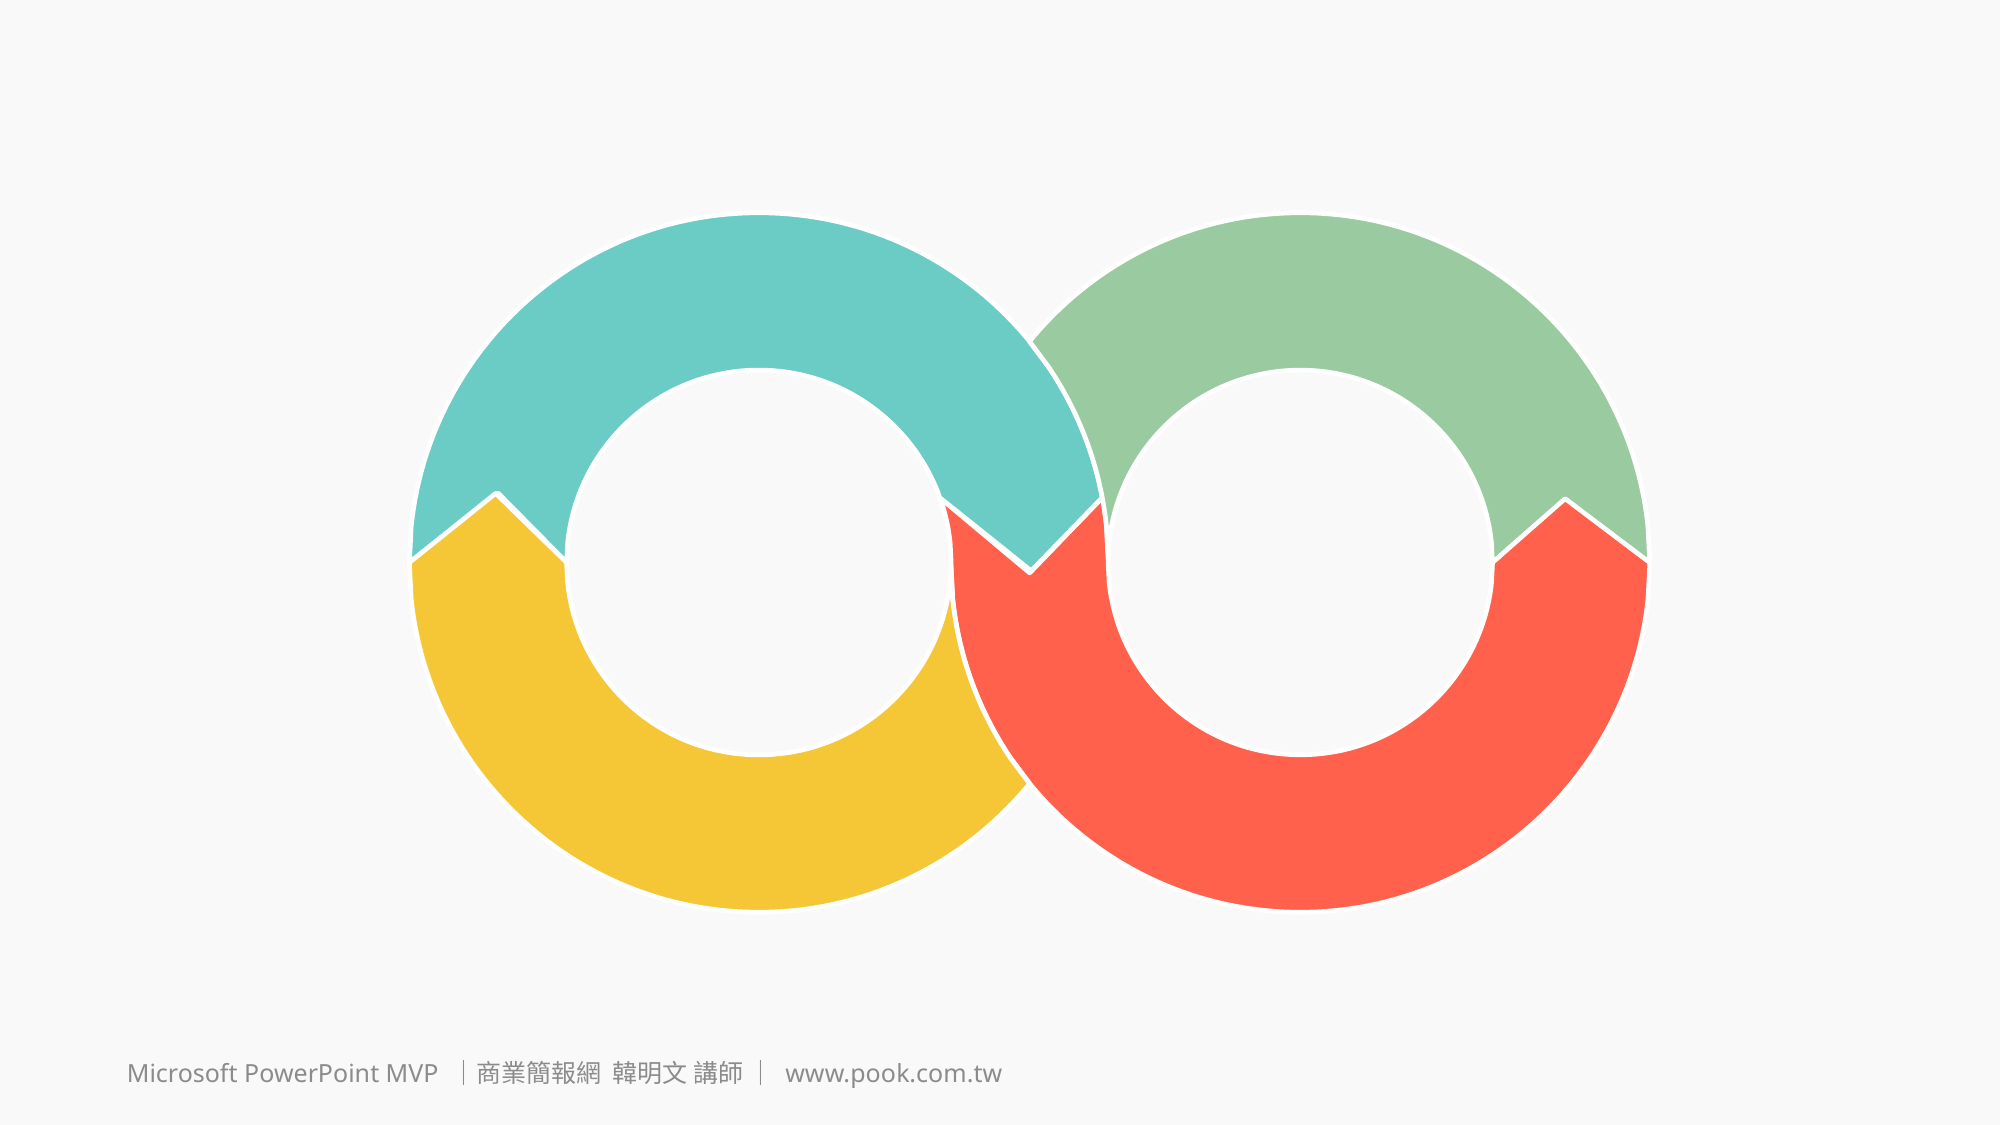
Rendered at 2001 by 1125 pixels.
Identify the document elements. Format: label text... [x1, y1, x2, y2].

footer Microsoft PowerPoint MVP ｜商業簡報網 韓明文 講師 ｜ www.pook.com.tw [99, 1042, 1030, 1103]
text_box [1029, 212, 1650, 563]
text_box [409, 212, 1102, 571]
text_box [409, 493, 1030, 913]
text_box [939, 498, 1650, 913]
